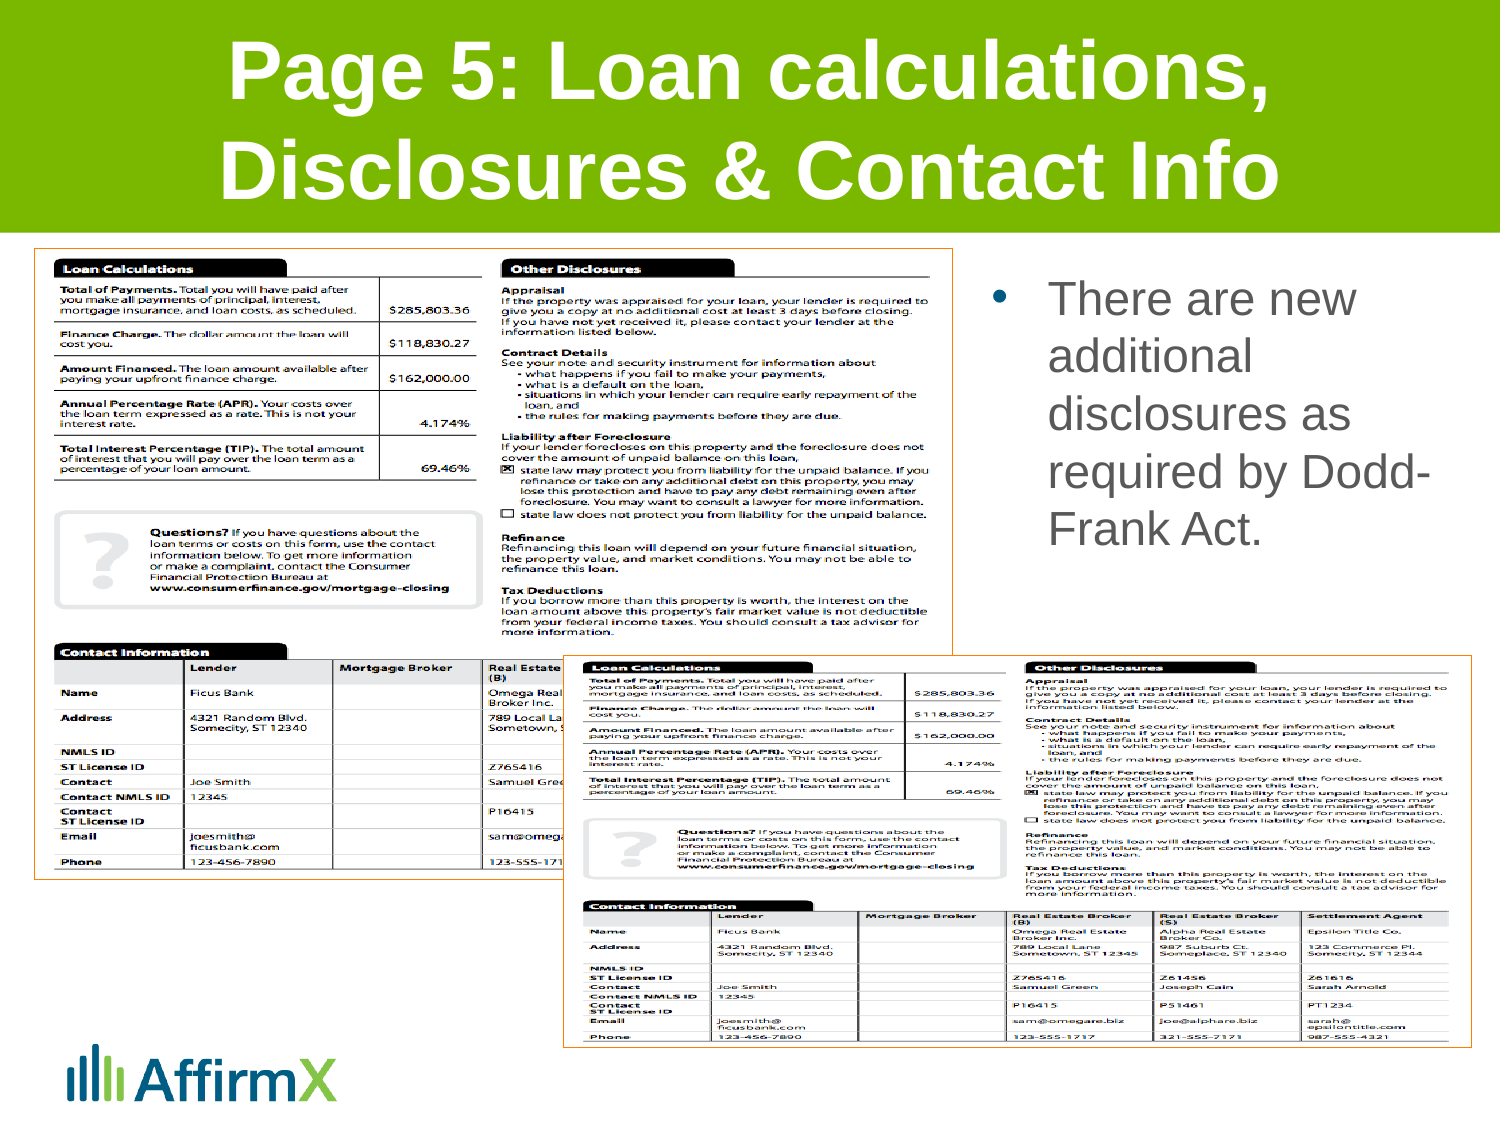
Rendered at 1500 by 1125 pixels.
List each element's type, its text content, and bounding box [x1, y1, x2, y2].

list There are new additional disclosures as required by Dodd-Frank Act. [976, 259, 1472, 654]
picture [53, 1032, 351, 1113]
picture [33, 248, 1472, 1048]
title Page 5: Loan calculations, Disclosures & Contact Info [75, 0, 1425, 233]
